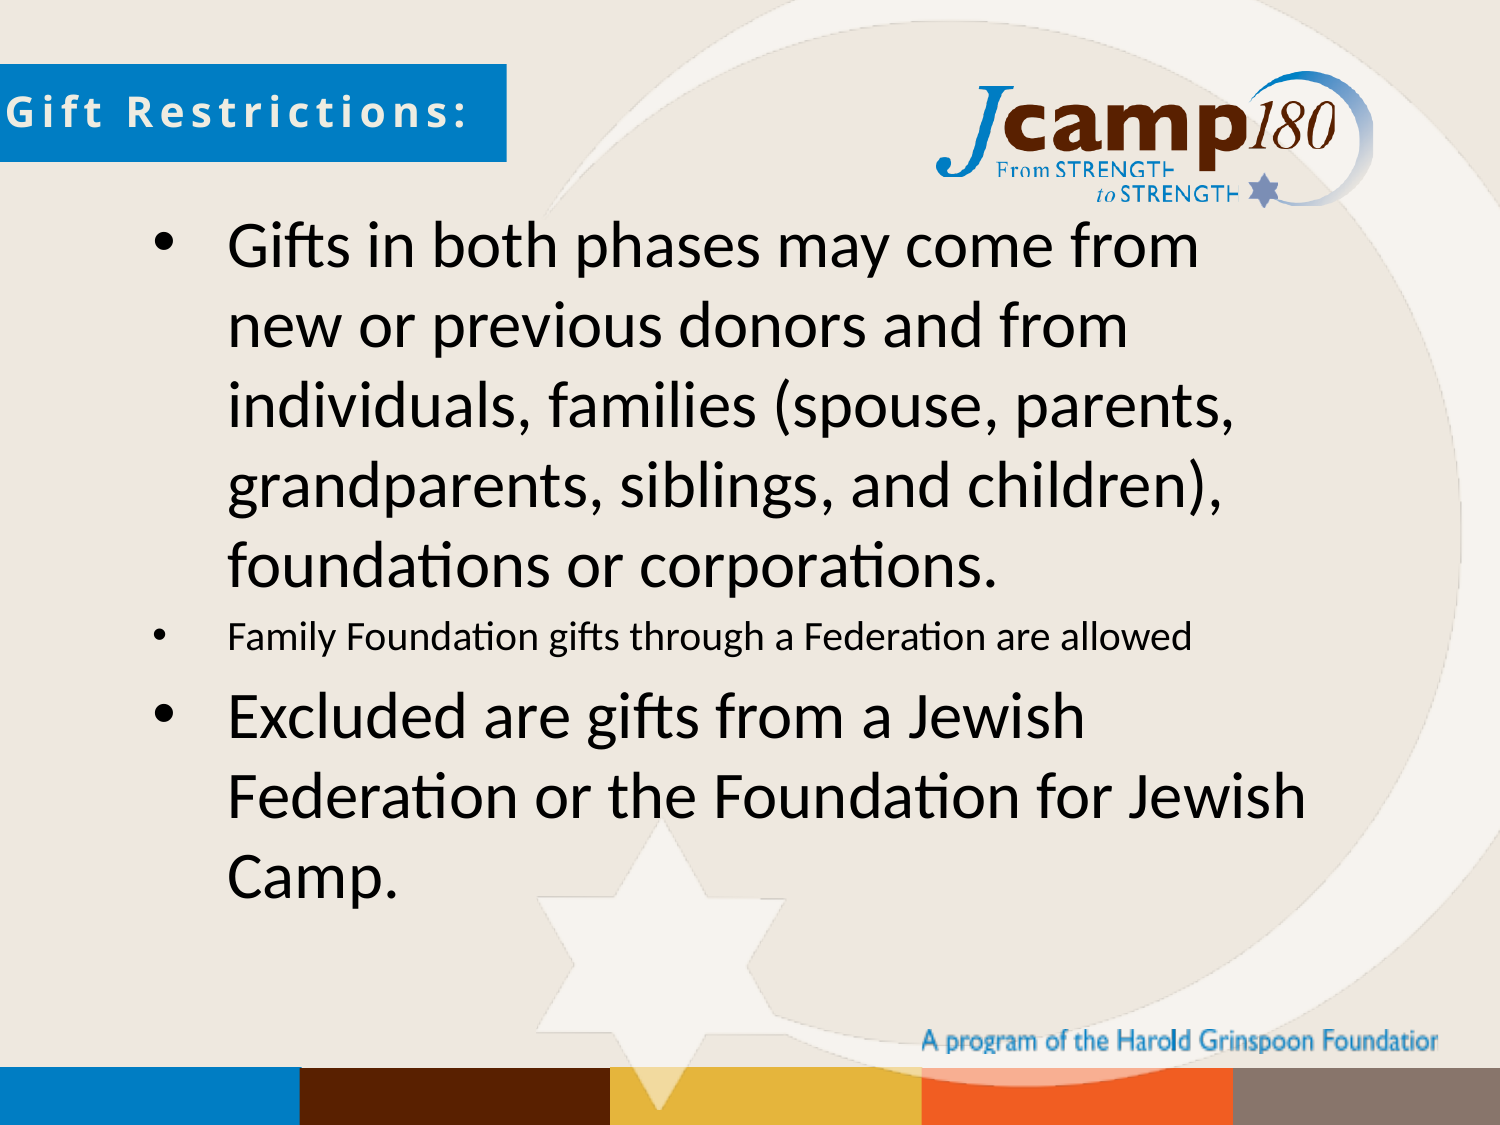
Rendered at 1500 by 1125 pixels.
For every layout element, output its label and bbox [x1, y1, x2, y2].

text_box [935, 71, 1374, 208]
picture [0, 0, 1500, 1125]
